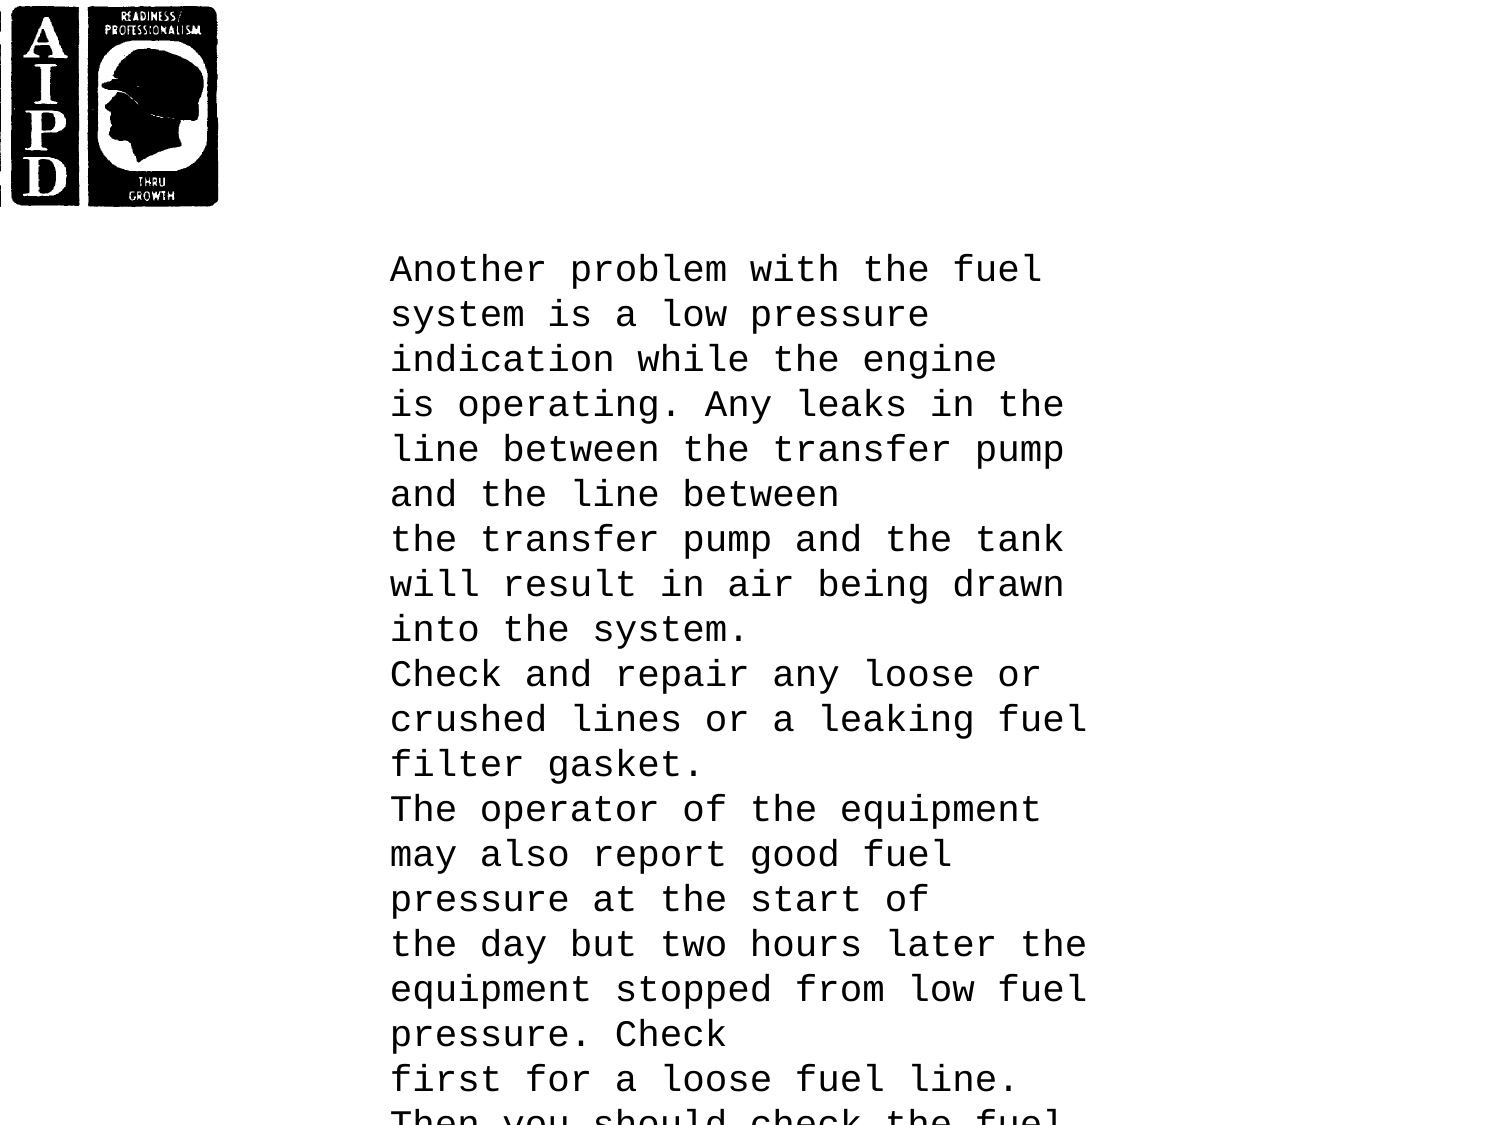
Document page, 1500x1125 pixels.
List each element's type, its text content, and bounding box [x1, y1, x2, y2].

picture [0, 0, 228, 215]
text_box Another problem with the fuel system is a low pressure indication while the engine is operating. Any leaks in the line between the transfer pump and the line between the transfer pump and the tank will result in air being drawn into the system. Check and repair any loose or crushed lines or a leaking fuel filter gasket. The operator of the equipment may also report good fuel pressure at the start of the day but two hours later the equipment stopped from low fuel pressure. Check first for a loose fuel line. Then you should check the fuel filters. [374, 236, 1125, 1125]
